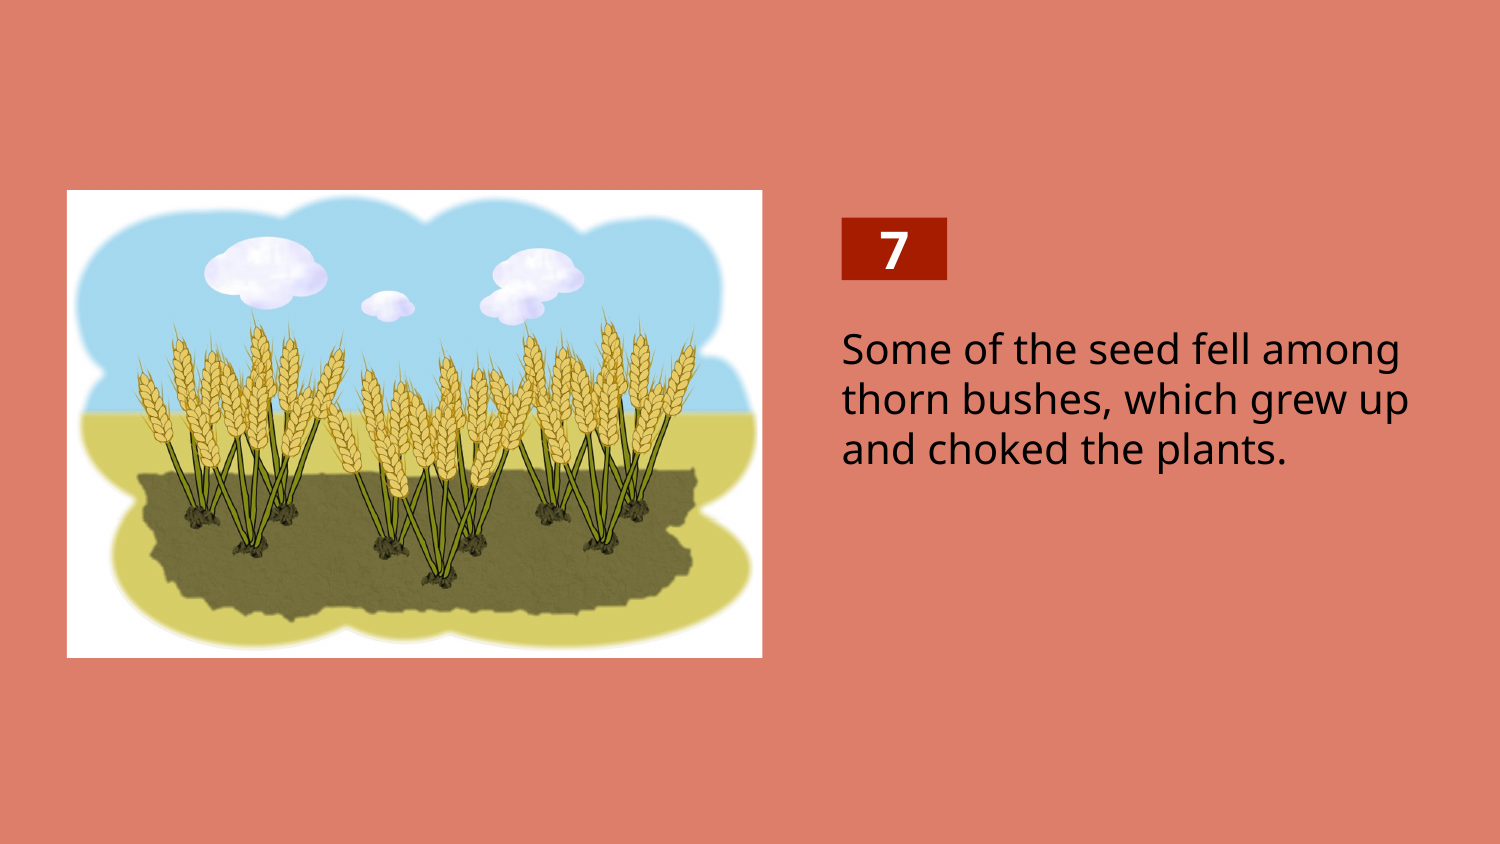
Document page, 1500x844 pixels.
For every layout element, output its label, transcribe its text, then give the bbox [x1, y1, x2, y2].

picture [66, 190, 763, 658]
text_box 7 [841, 217, 948, 281]
text_box Some of the seed fell among thorn bushes, which grew up and choked the plants. [841, 323, 1413, 474]
